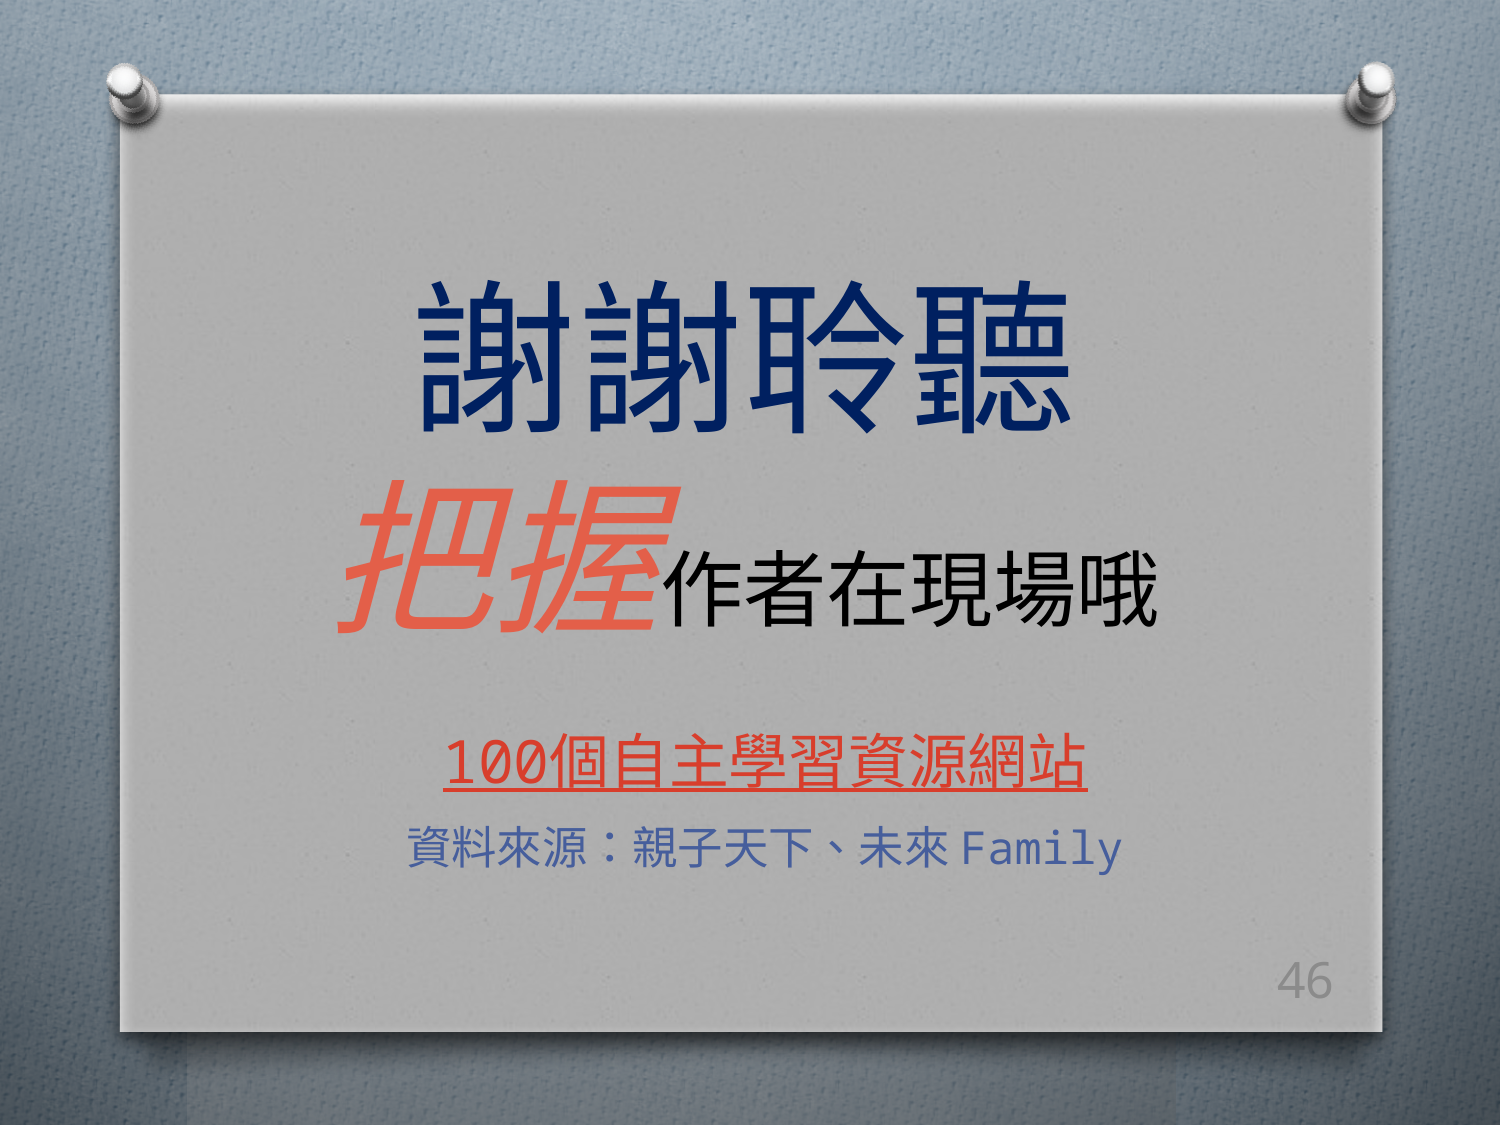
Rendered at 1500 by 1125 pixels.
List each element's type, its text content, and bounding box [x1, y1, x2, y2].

list 100個自主學習資源網站 資料來源：親子天下、未來Family [253, 716, 1277, 882]
slide_number 46 [1258, 952, 1350, 1013]
picture [75, 29, 198, 153]
picture [1317, 35, 1439, 156]
title 謝謝聆聽 把握作者在現場哦 [230, 231, 1257, 662]
